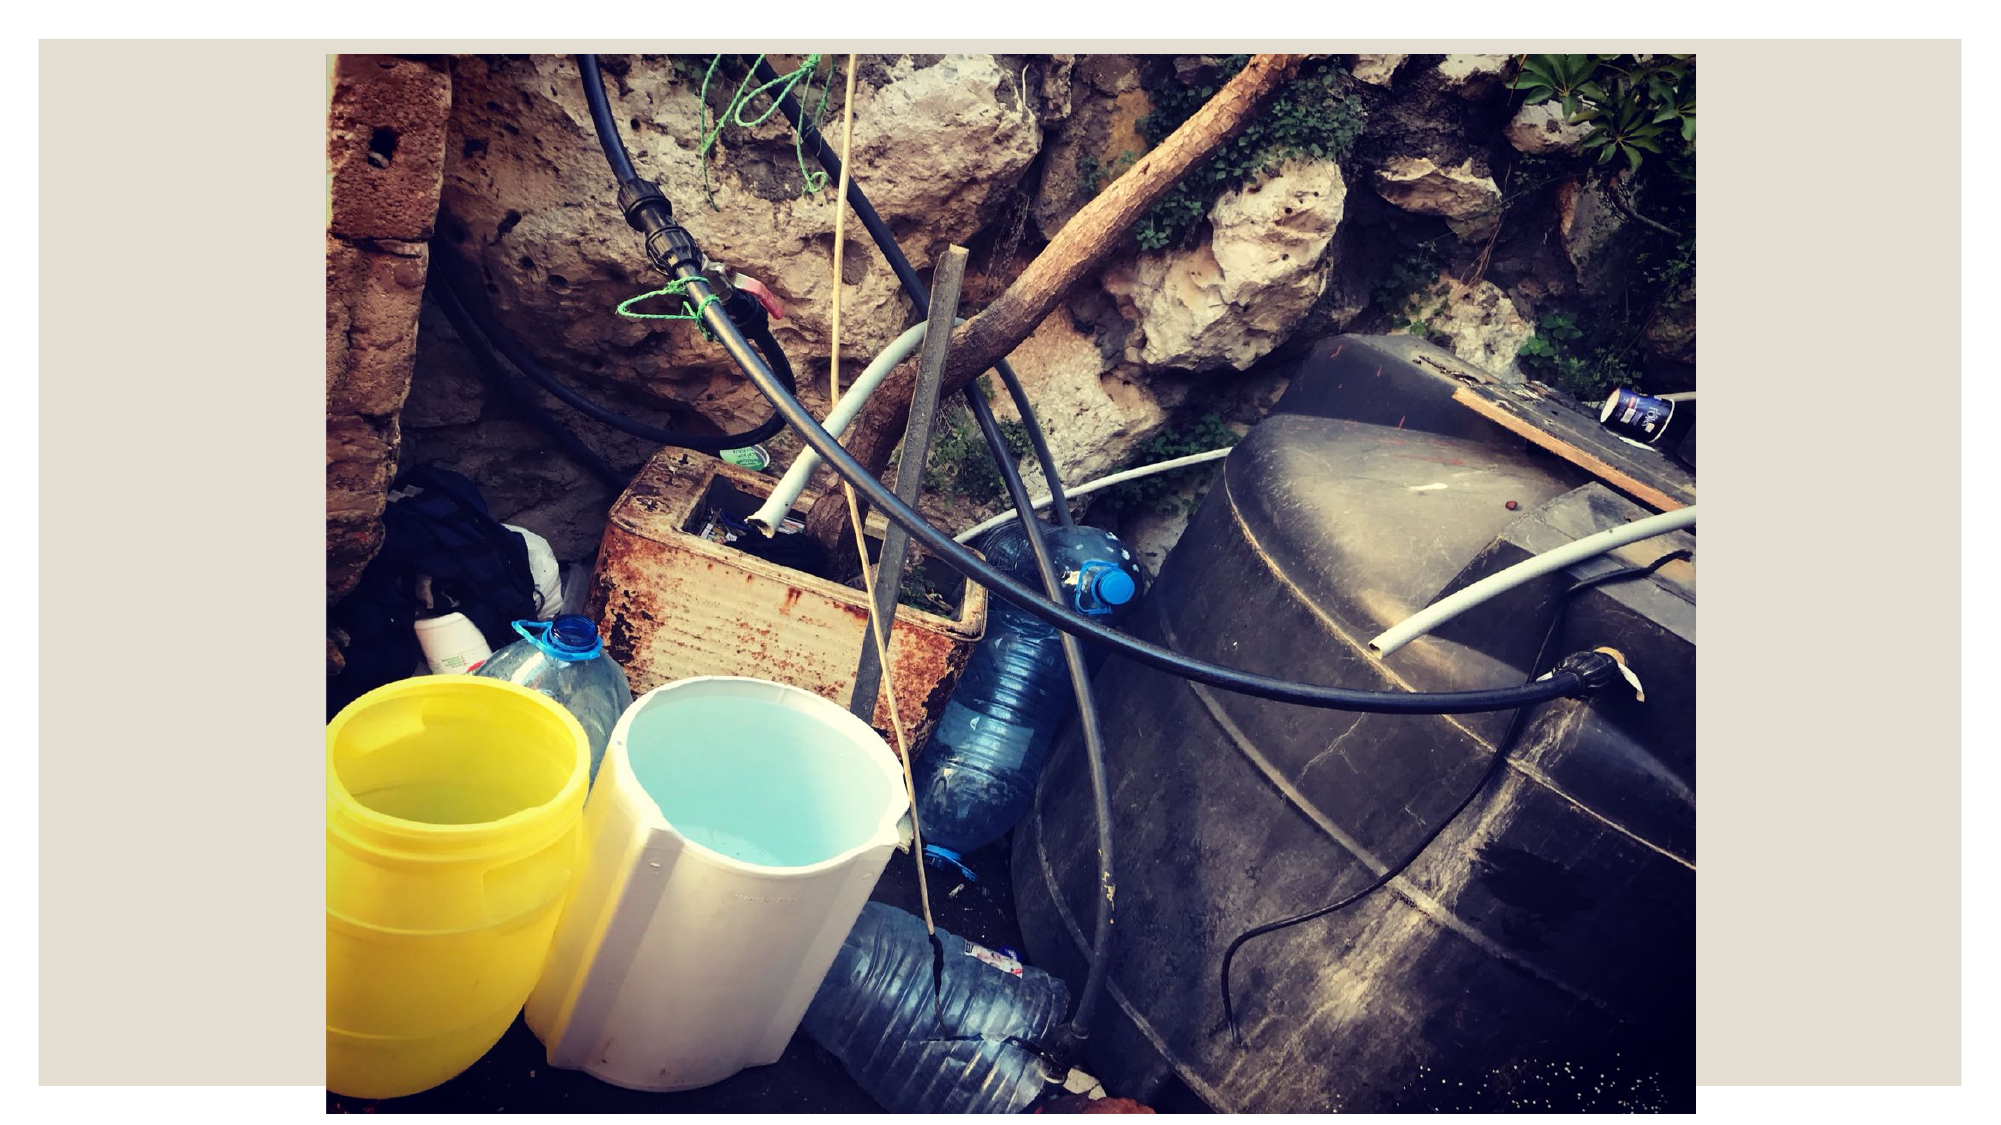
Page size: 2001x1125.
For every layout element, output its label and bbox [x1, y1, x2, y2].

list [326, 54, 1696, 1114]
